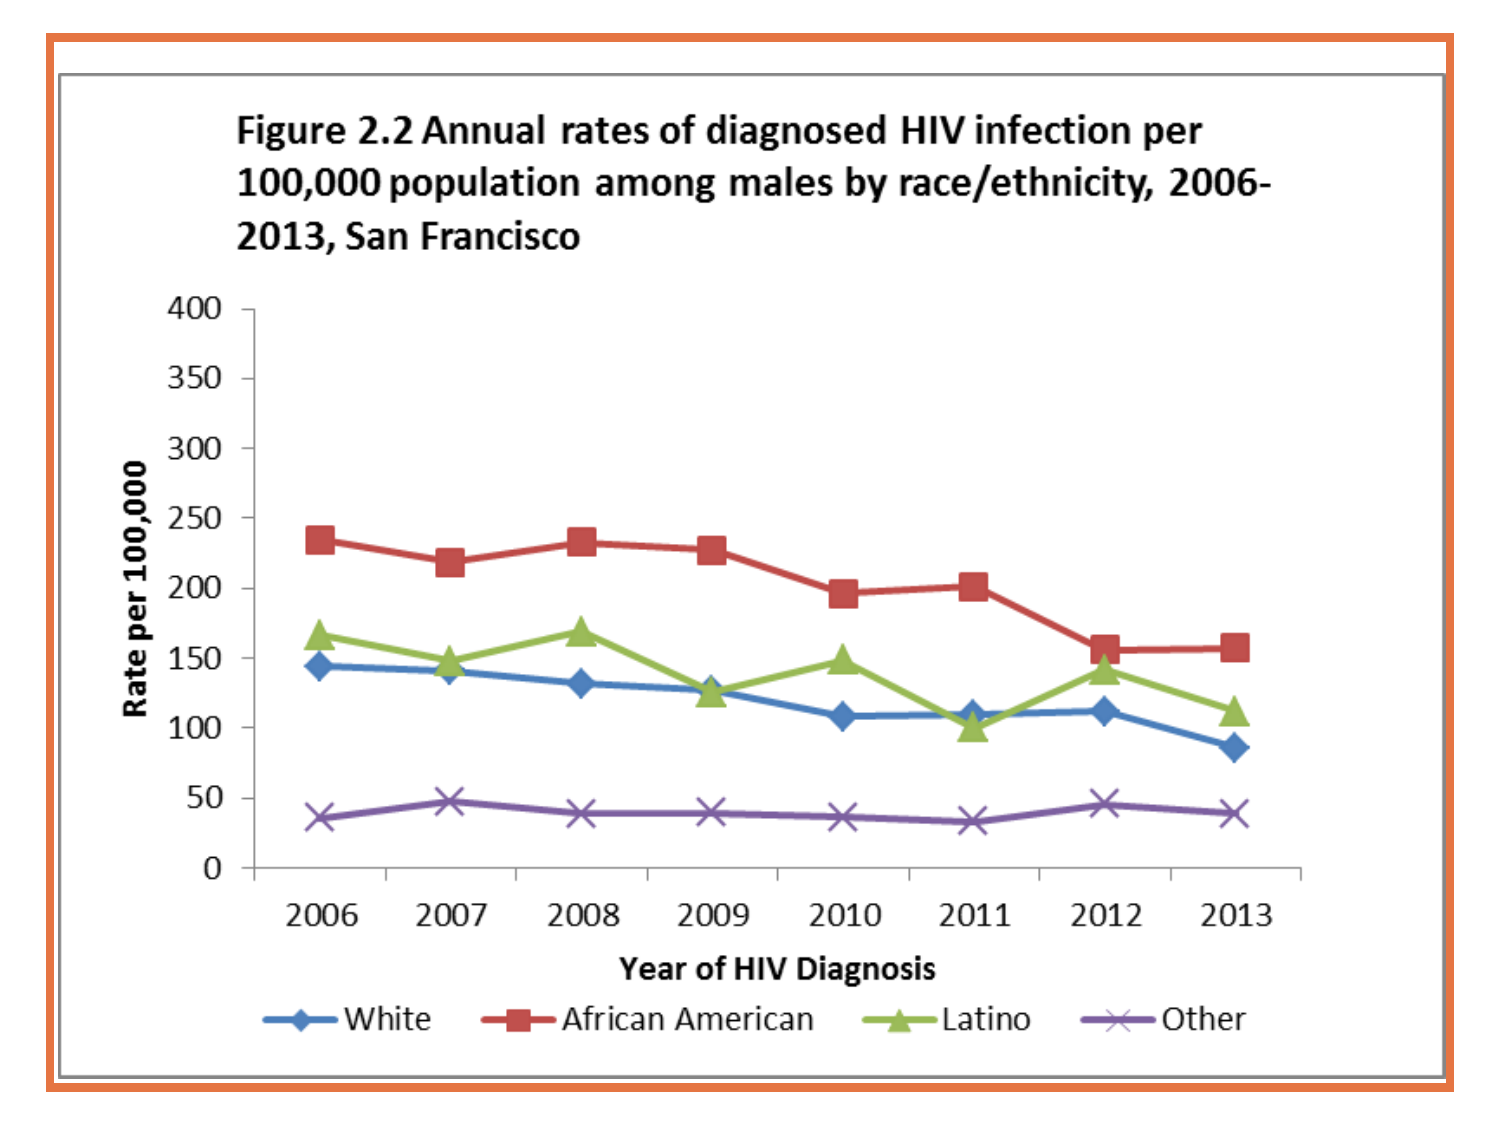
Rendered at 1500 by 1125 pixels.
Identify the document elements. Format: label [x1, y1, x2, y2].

picture [57, 73, 1446, 1079]
